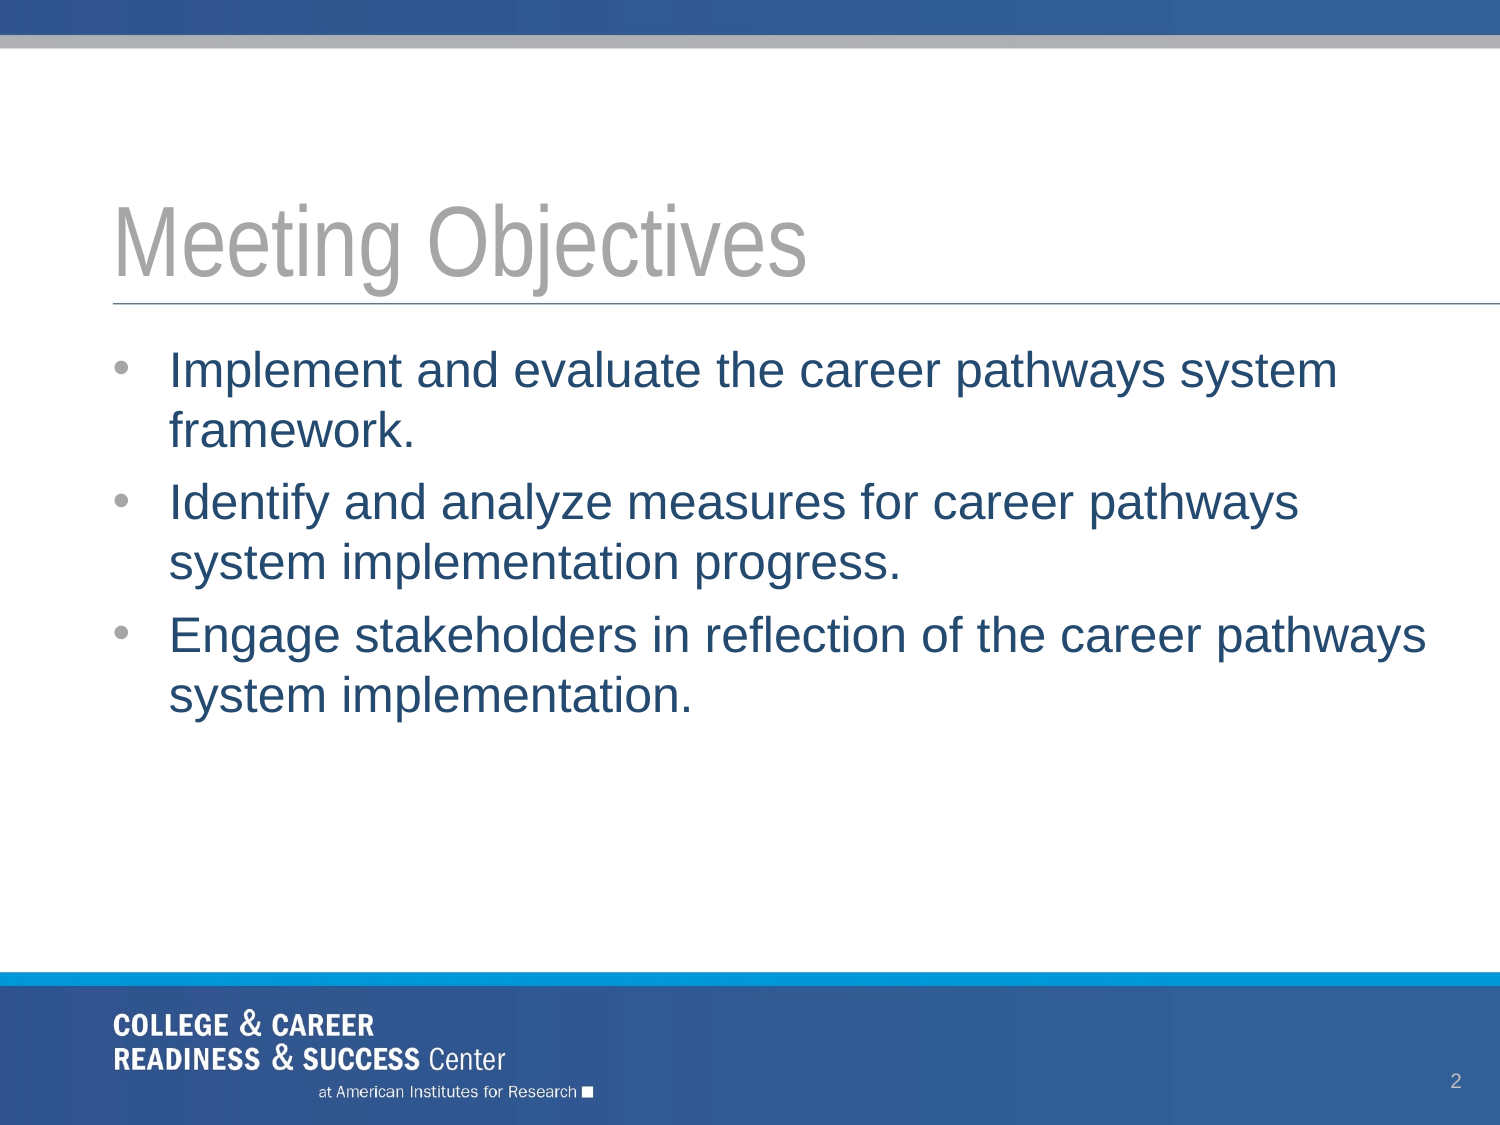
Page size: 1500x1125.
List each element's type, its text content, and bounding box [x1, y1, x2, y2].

picture [0, 0, 1500, 972]
title Meeting Objectives [112, 51, 1463, 297]
slide_number 2 [1436, 1069, 1463, 1094]
list Implement and evaluate the career pathways system framework. Identify and analyze measures for career pathways system implementation progress. Engage stakeholders in reflection of the career pathways system implementation. [112, 336, 1463, 951]
picture [0, 986, 1500, 1125]
